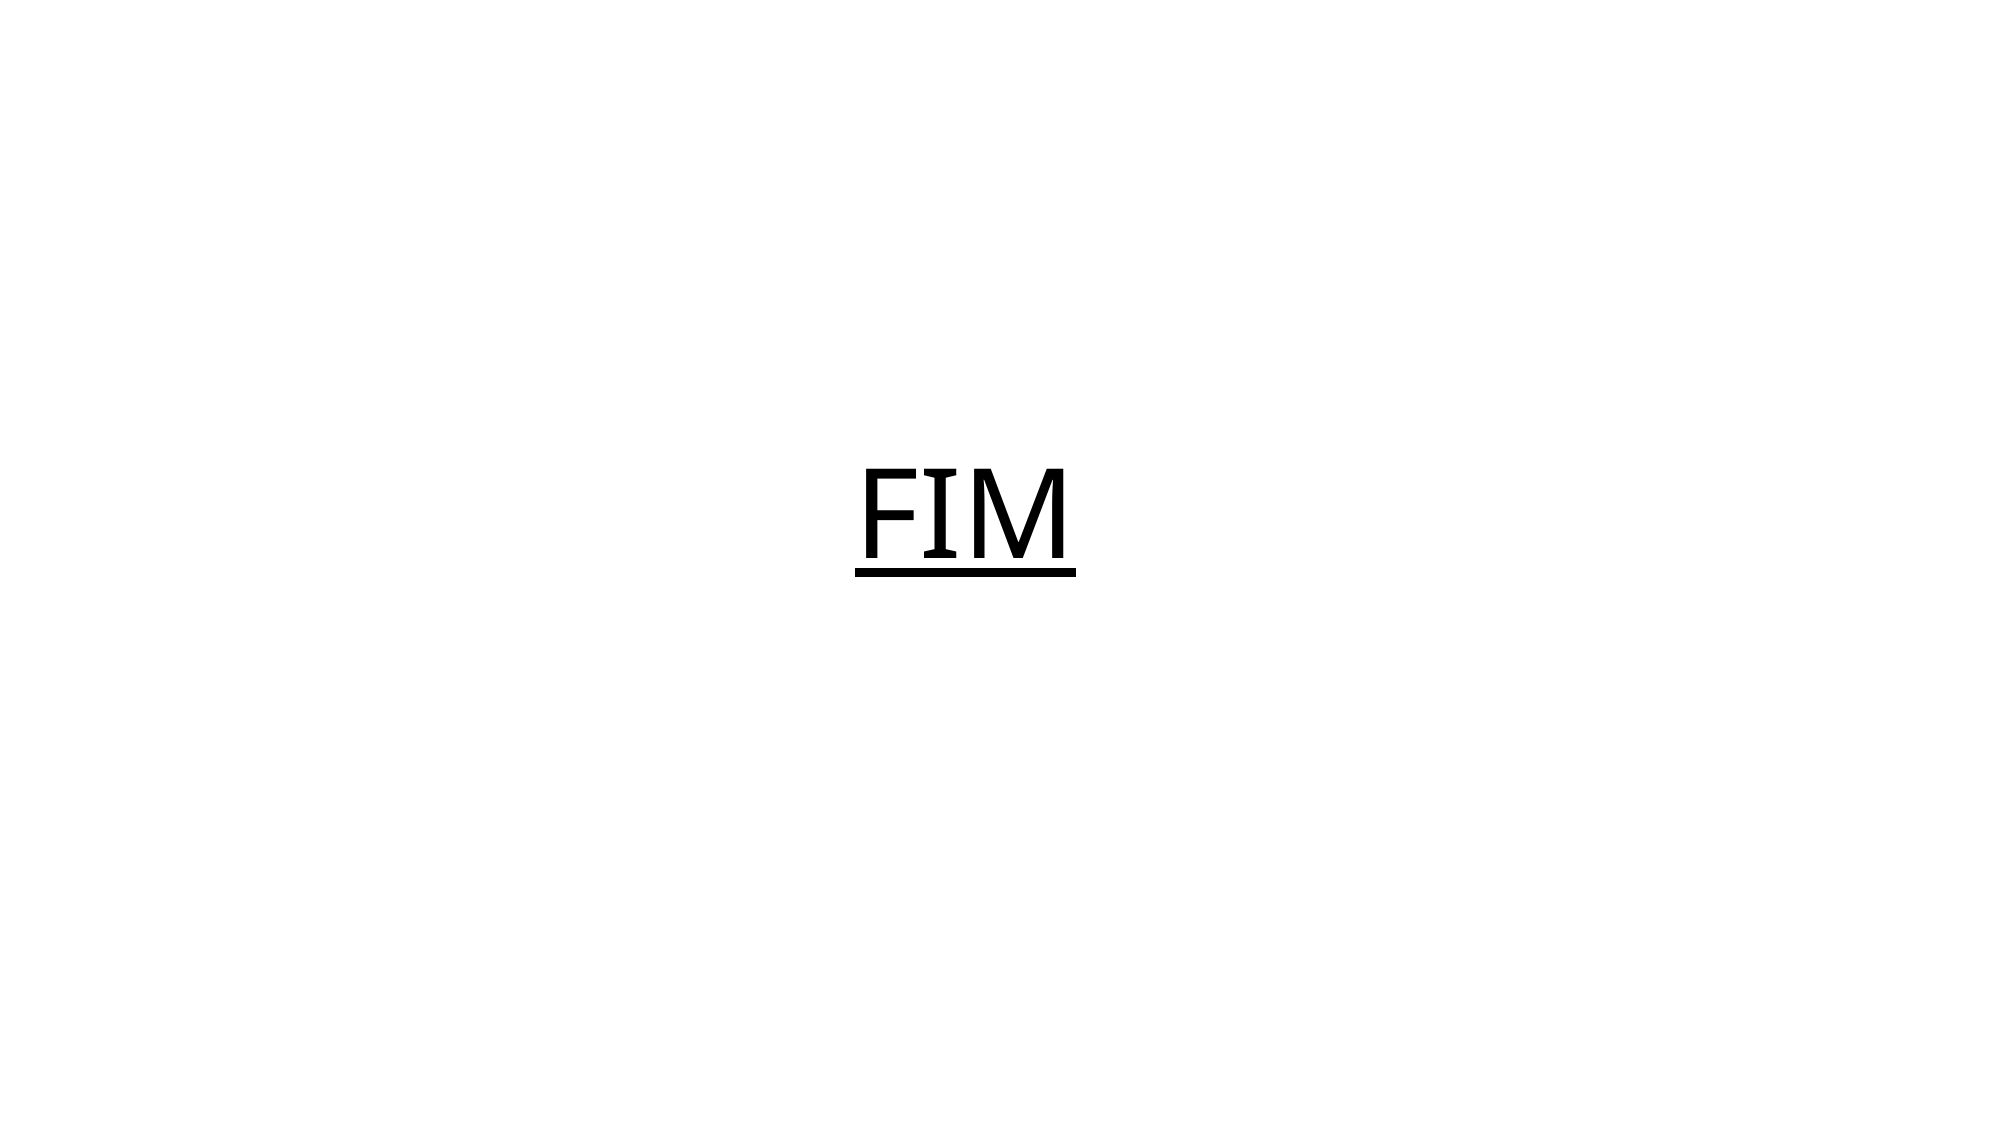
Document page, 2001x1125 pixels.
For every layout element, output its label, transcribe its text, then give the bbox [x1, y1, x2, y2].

text_box FIM [839, 426, 1110, 592]
